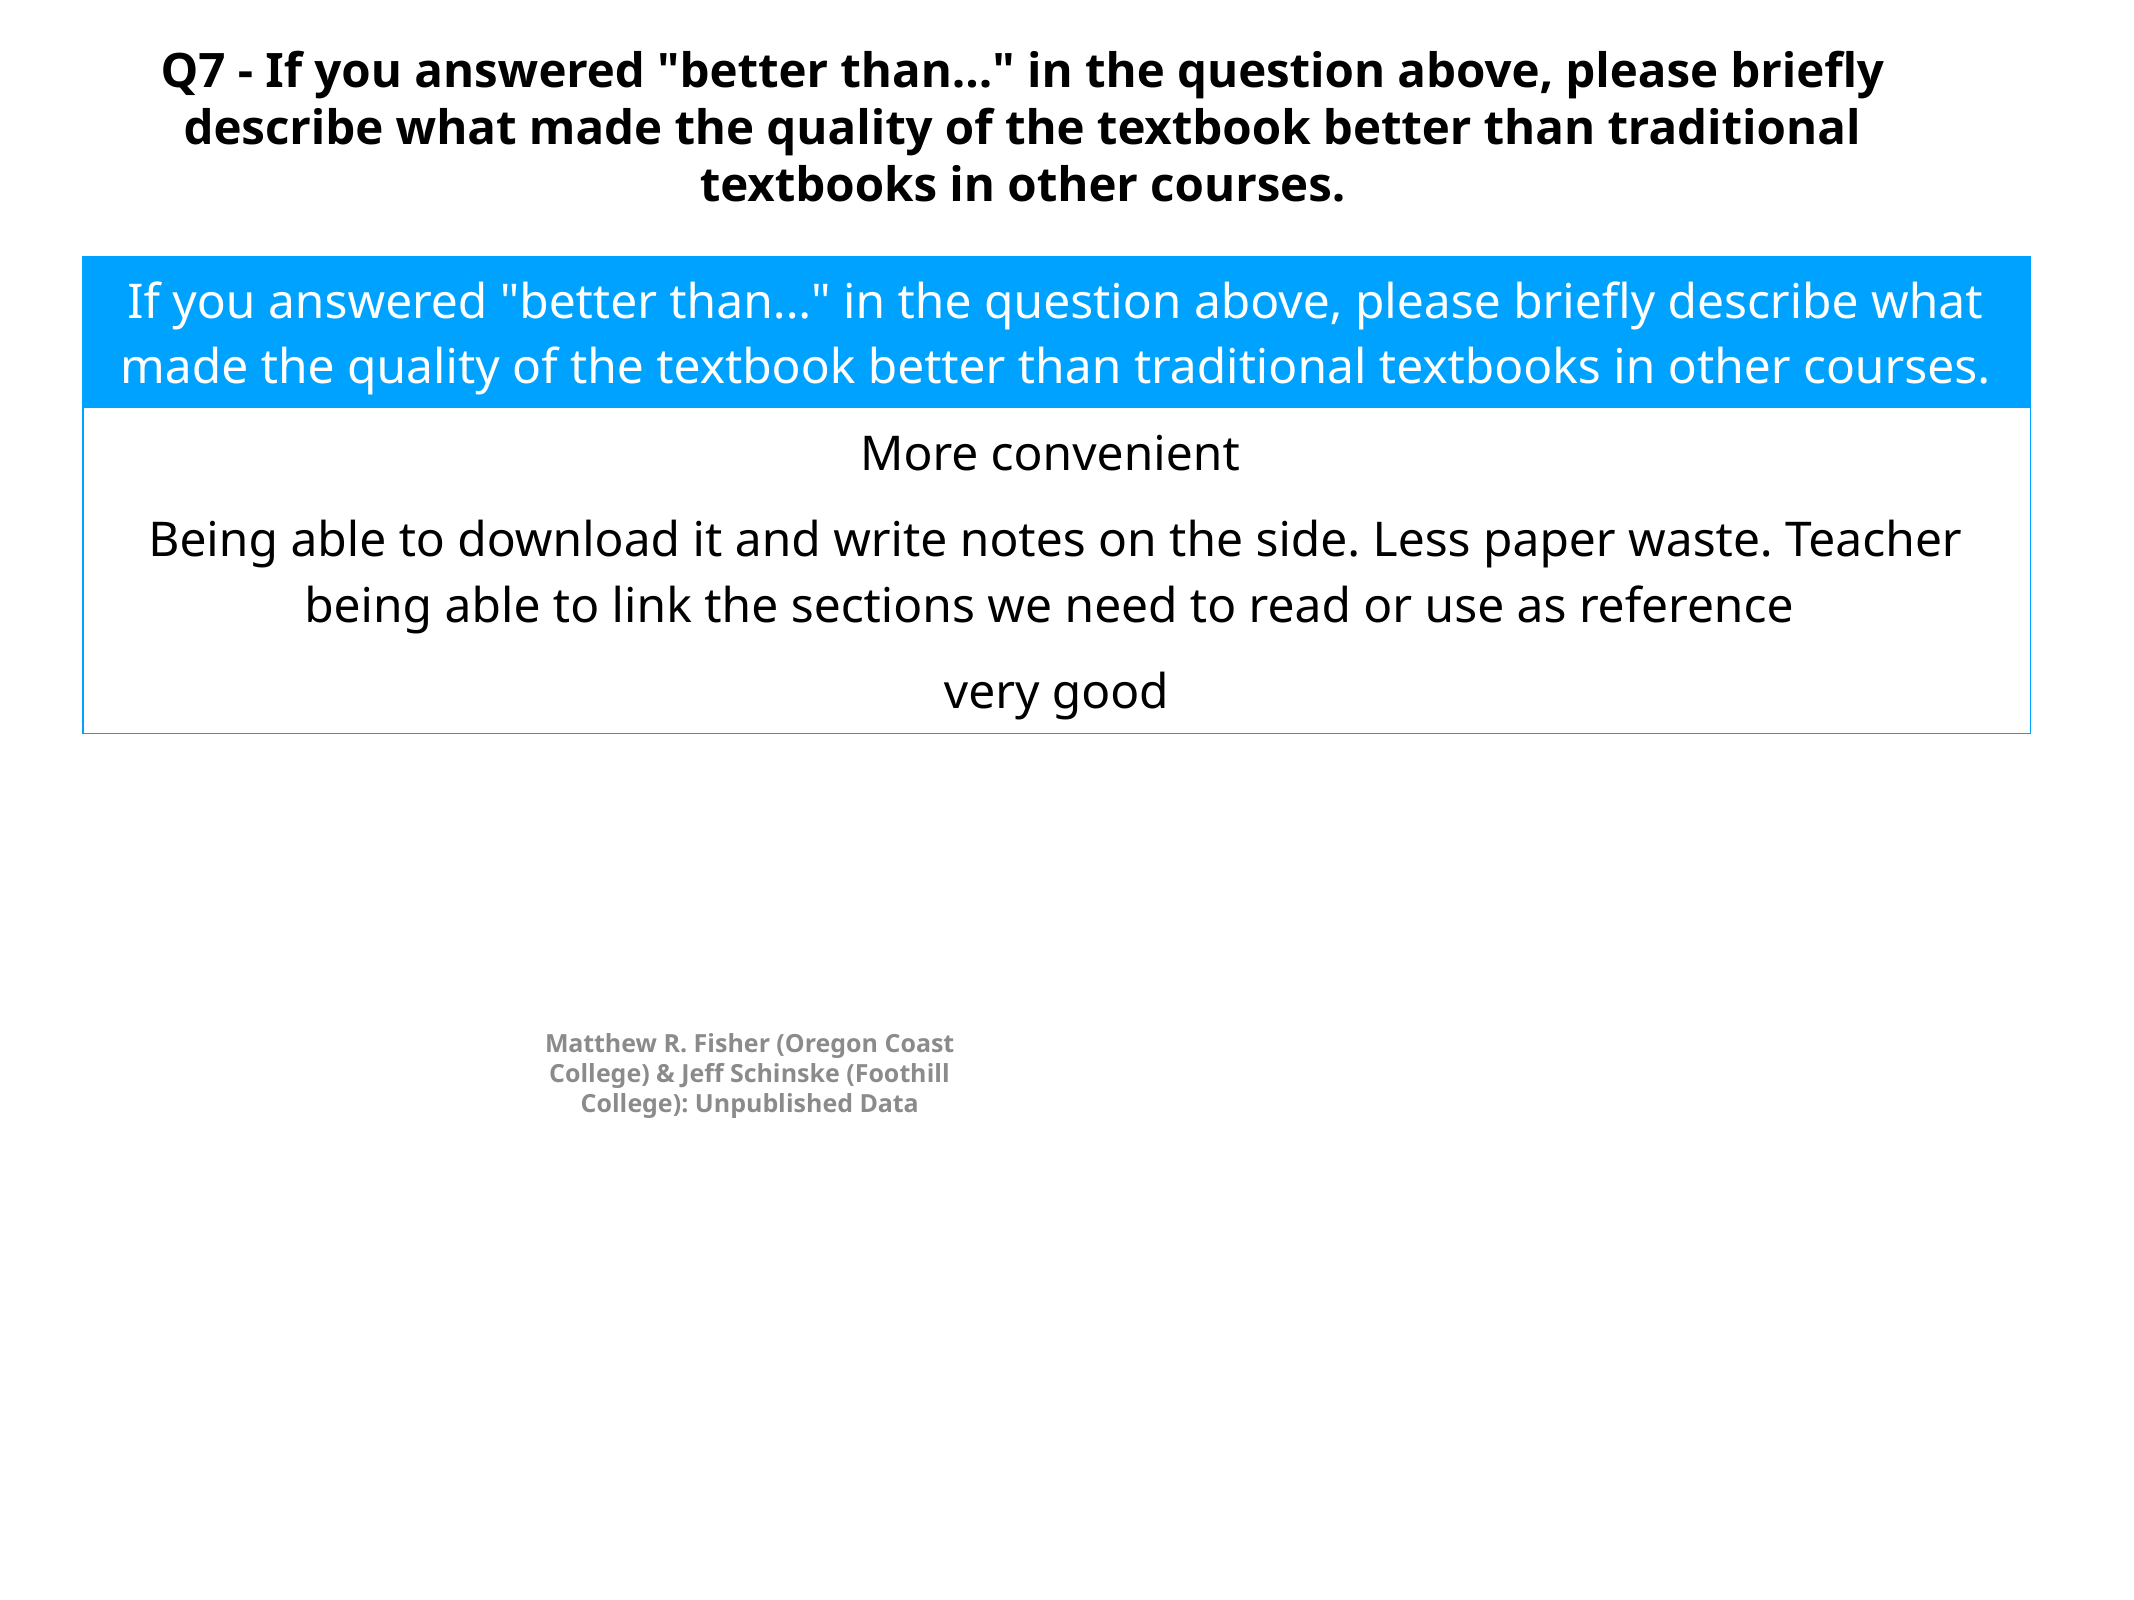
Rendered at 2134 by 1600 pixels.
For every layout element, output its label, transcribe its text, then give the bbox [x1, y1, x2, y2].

table_cell More convenient [84, 408, 2030, 495]
text_box Q7 - If you answered "better than..." in the question above, please briefly describe what made the quality of the textbook better than traditional textbooks in other courses. [62, 32, 1983, 119]
table_cell Being able to download it and write notes on the side. Less paper waste. Teacher being able to link the sections we need to read or use as reference [84, 495, 2030, 647]
footer Matthew R. Fisher (Oregon Coast College) & Jeff Schinske (Foothill College): Unpublished Data [512, 1042, 988, 1103]
table_cell very good [84, 647, 2030, 733]
table_header If you answered "better than..." in the question above, please briefly describe what made the quality of the textbook better than traditional textbooks in other courses. [84, 258, 2030, 408]
